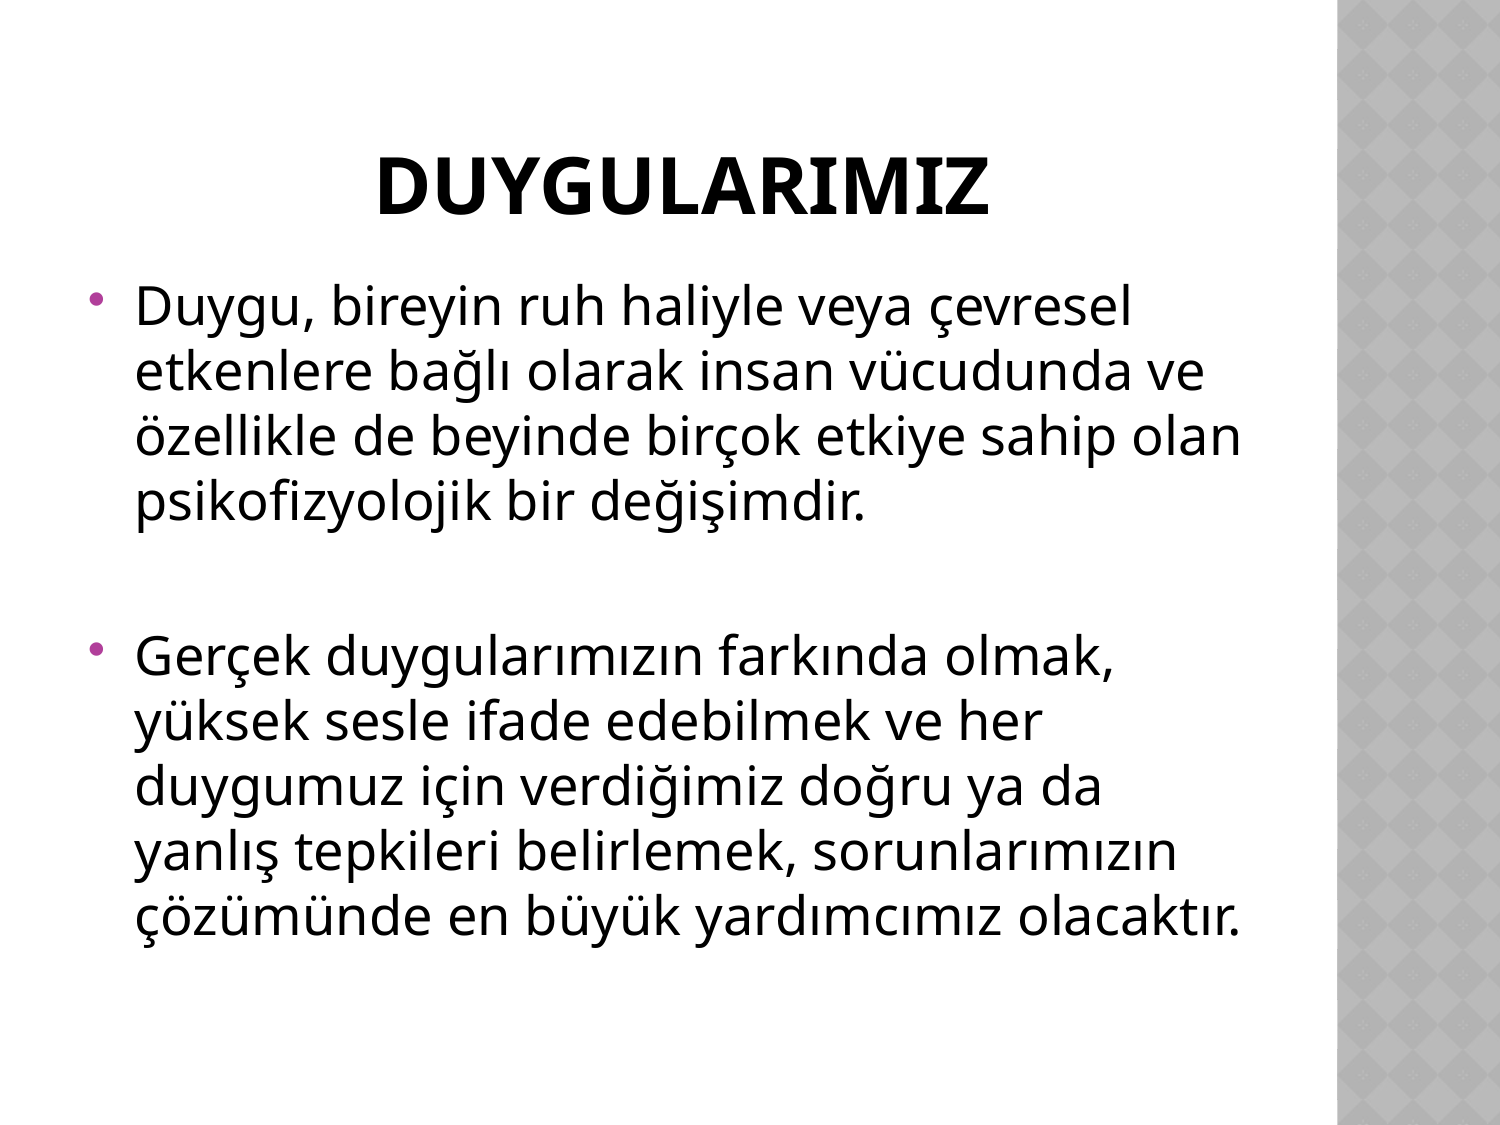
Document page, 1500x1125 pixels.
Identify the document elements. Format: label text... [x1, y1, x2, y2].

title Duygularımız [88, 42, 1276, 231]
list Duygu, bireyin ruh haliyle veya çevresel etkenlere bağlı olarak insan vücudunda ve özellikle de beyinde birçok etkiye sahip olan psikofizyolojik bir değişimdir. Gerçek duygularımızın farkında olmak, yüksek sesle ifade edebilmek ve her duygumuz için verdiğimiz doğru ya da yanlış tepkileri belirlemek, sorunlarımızın çözümünde en büyük yardımcımız olacaktır. [75, 264, 1263, 1059]
